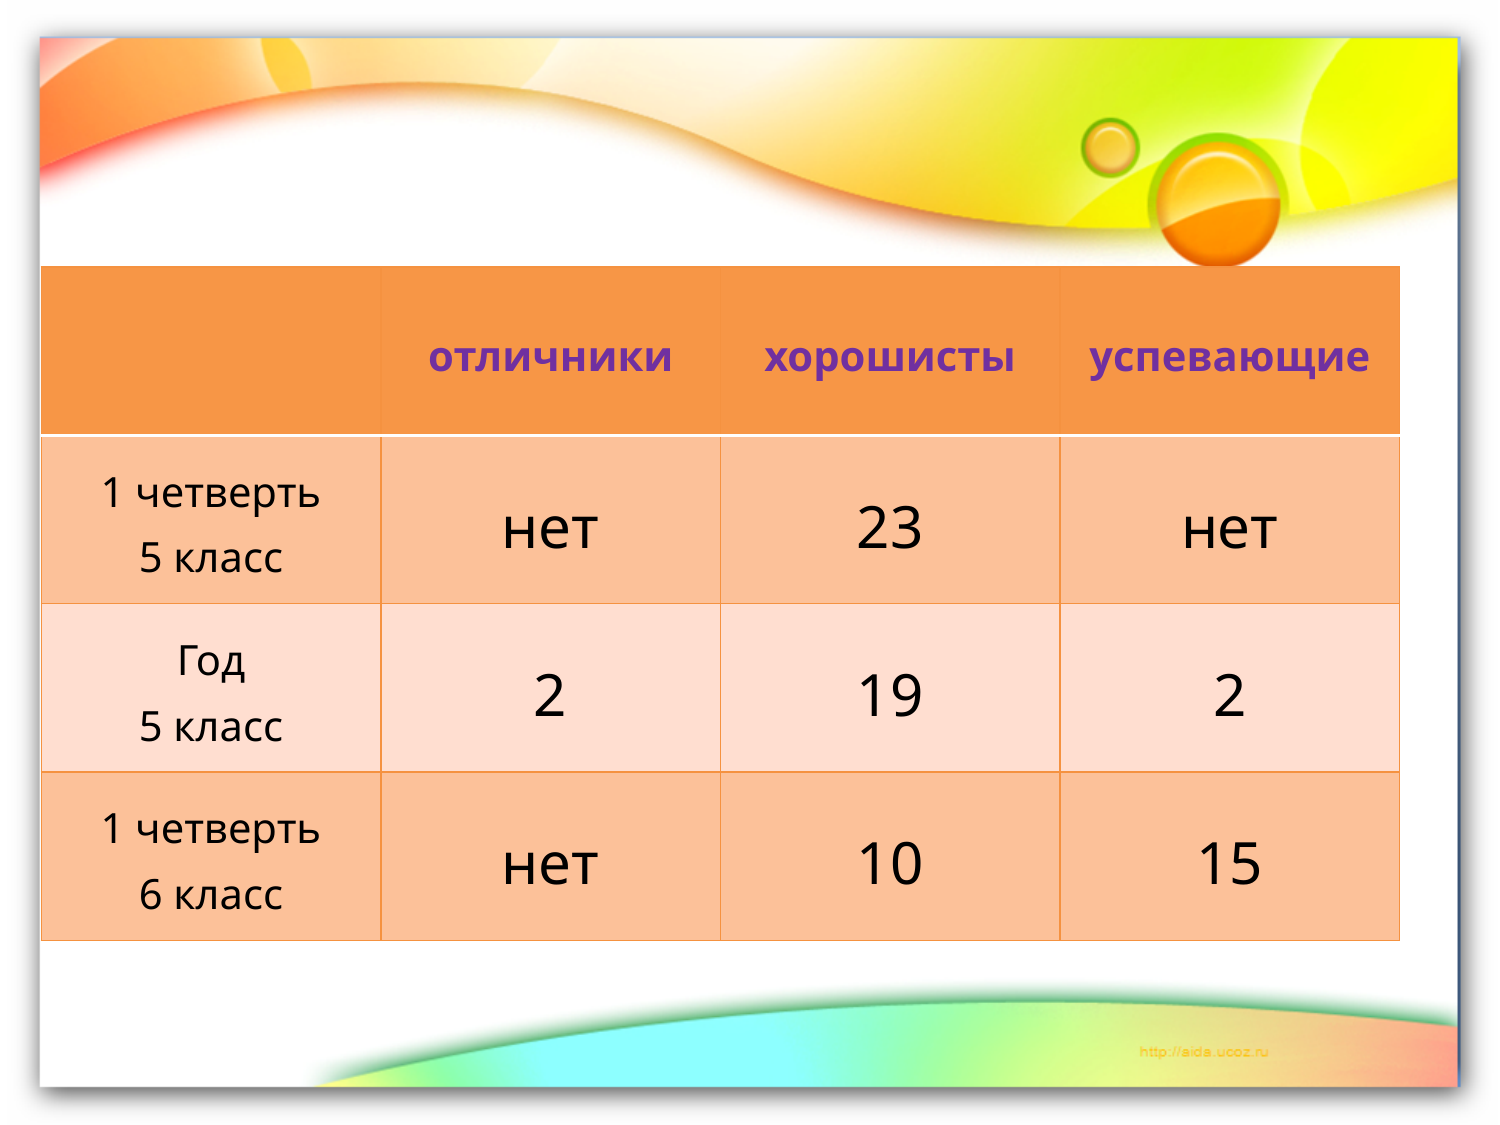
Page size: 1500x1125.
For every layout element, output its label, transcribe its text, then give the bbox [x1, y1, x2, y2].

table_cell нет [382, 437, 720, 603]
table_cell 10 [721, 773, 1059, 940]
table_cell нет [1061, 437, 1399, 603]
picture [0, 0, 1500, 1125]
table_header успевающие [1061, 268, 1399, 434]
table_cell 1 четверть 5 класс [42, 437, 380, 603]
table_header [42, 268, 380, 434]
table_cell 19 [721, 604, 1059, 771]
table_cell 15 [1061, 773, 1399, 940]
table_cell 23 [721, 437, 1059, 603]
table_cell 2 [382, 604, 720, 771]
table_cell Год 5 класс [42, 604, 380, 771]
table_header хорошисты [721, 268, 1059, 434]
table_cell 2 [1061, 604, 1399, 771]
table_header отличники [382, 268, 720, 434]
table_cell нет [382, 773, 720, 940]
table_cell 1 четверть 6 класс [42, 773, 380, 940]
